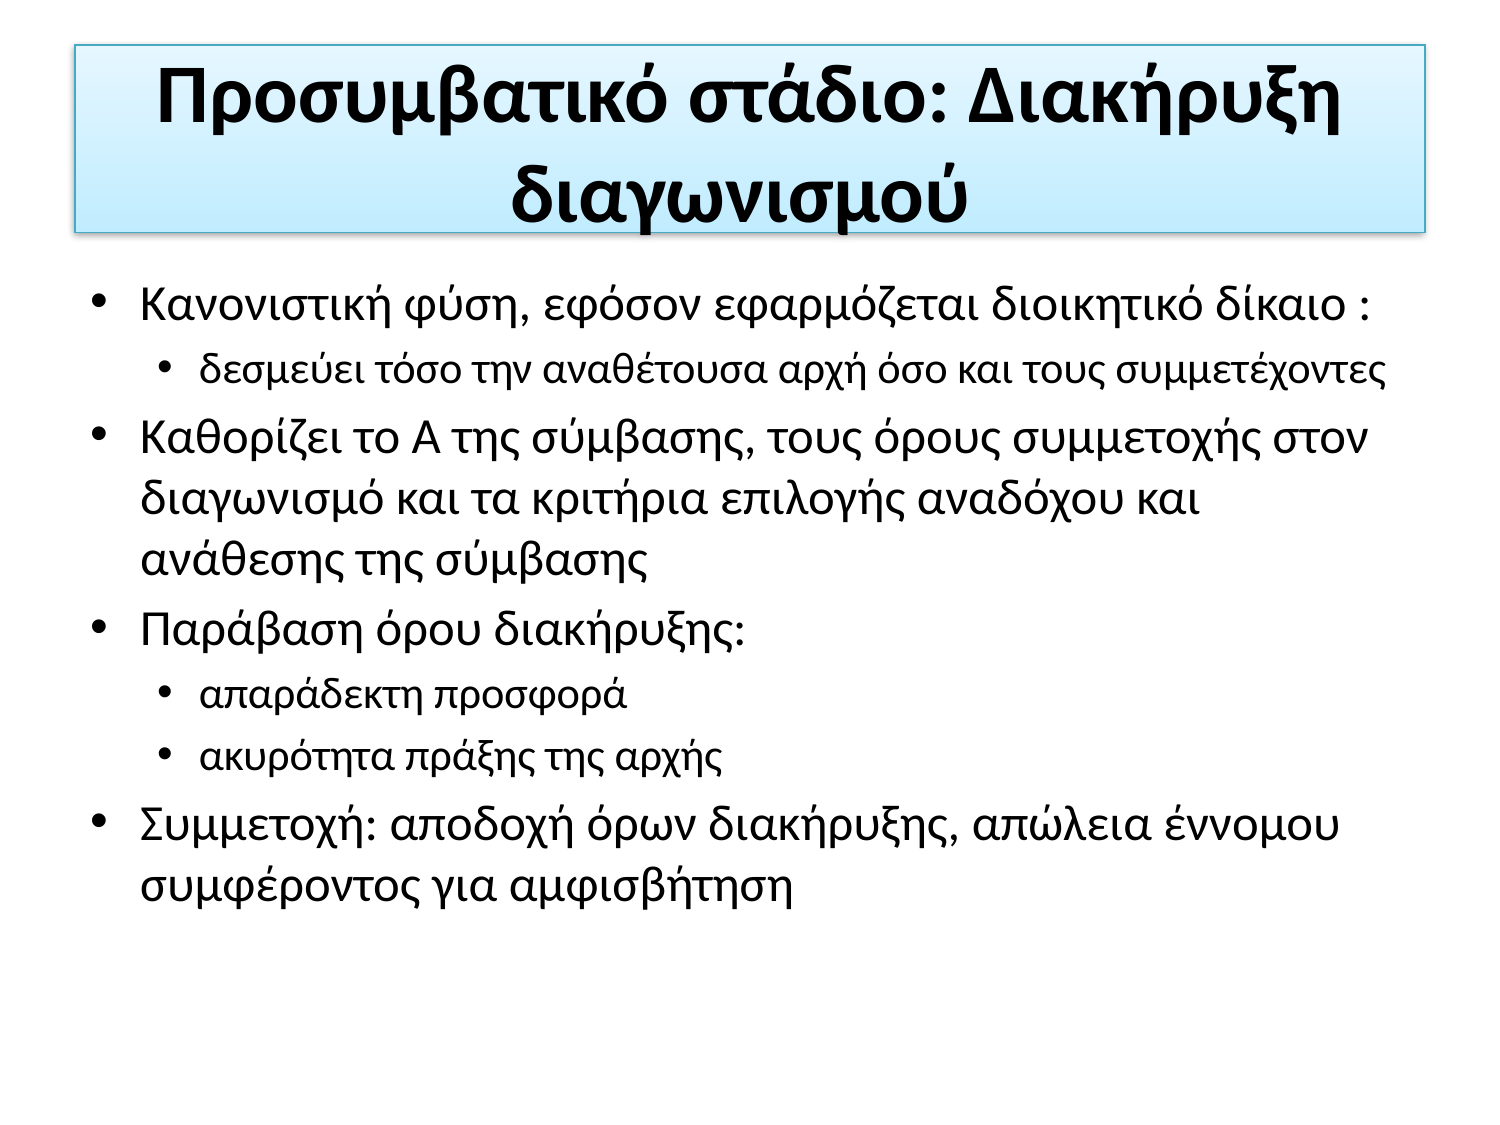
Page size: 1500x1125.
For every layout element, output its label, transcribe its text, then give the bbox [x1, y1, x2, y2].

list Κανονιστική φύση, εφόσον εφαρμόζεται διοικητικό δίκαιο : δεσμεύει τόσο την αναθέτουσα αρχή όσο και τους συμμετέχοντες Καθορίζει το Α της σύμβασης, τους όρους συμμετοχής στον διαγωνισμό και τα κριτήρια επιλογής αναδόχου και ανάθεσης της σύμβασης Παράβαση όρου διακήρυξης: απαράδεκτη προσφορά ακυρότητα πράξης της αρχής Συμμετοχή: αποδοχή όρων διακήρυξης, απώλεια έννομου συμφέροντος για αμφισβήτηση [74, 262, 1426, 1006]
title Προσυμβατικό στάδιο: Διακήρυξη διαγωνισμού [74, 44, 1426, 233]
